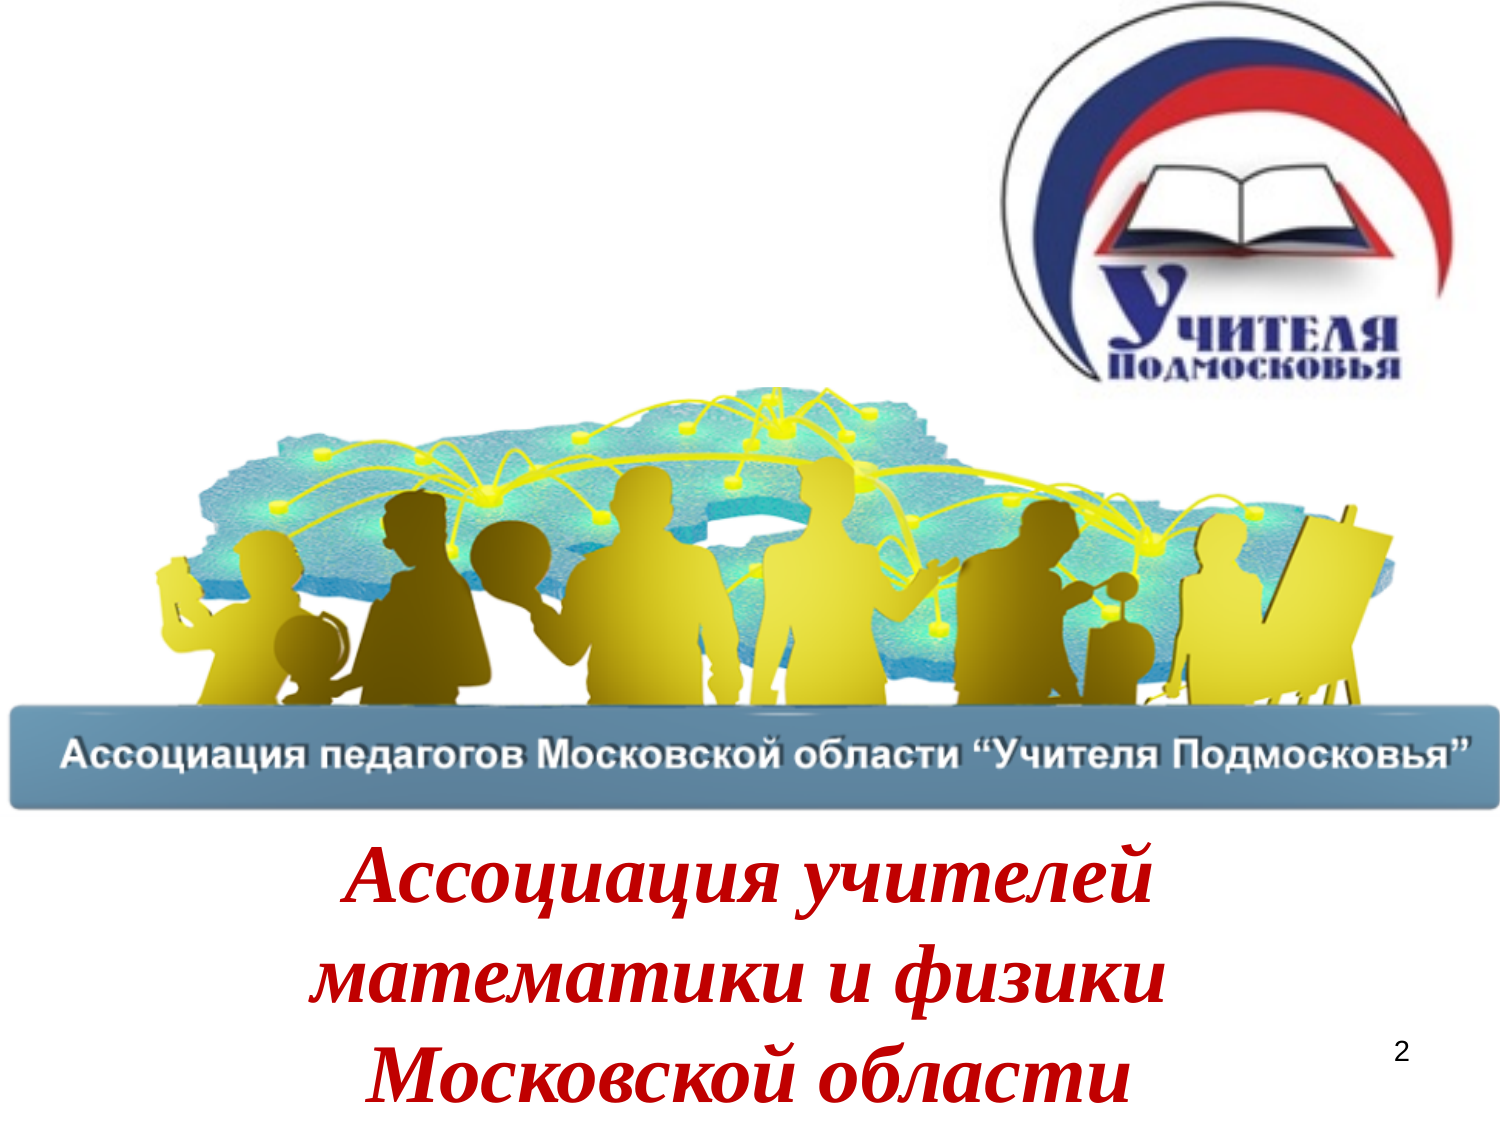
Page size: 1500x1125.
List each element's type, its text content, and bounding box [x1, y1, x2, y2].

slide_number 2 [1074, 1024, 1425, 1103]
text_box Ассоциация учителей математики и физики Московской области [0, 823, 1500, 1125]
picture [0, 0, 1500, 817]
